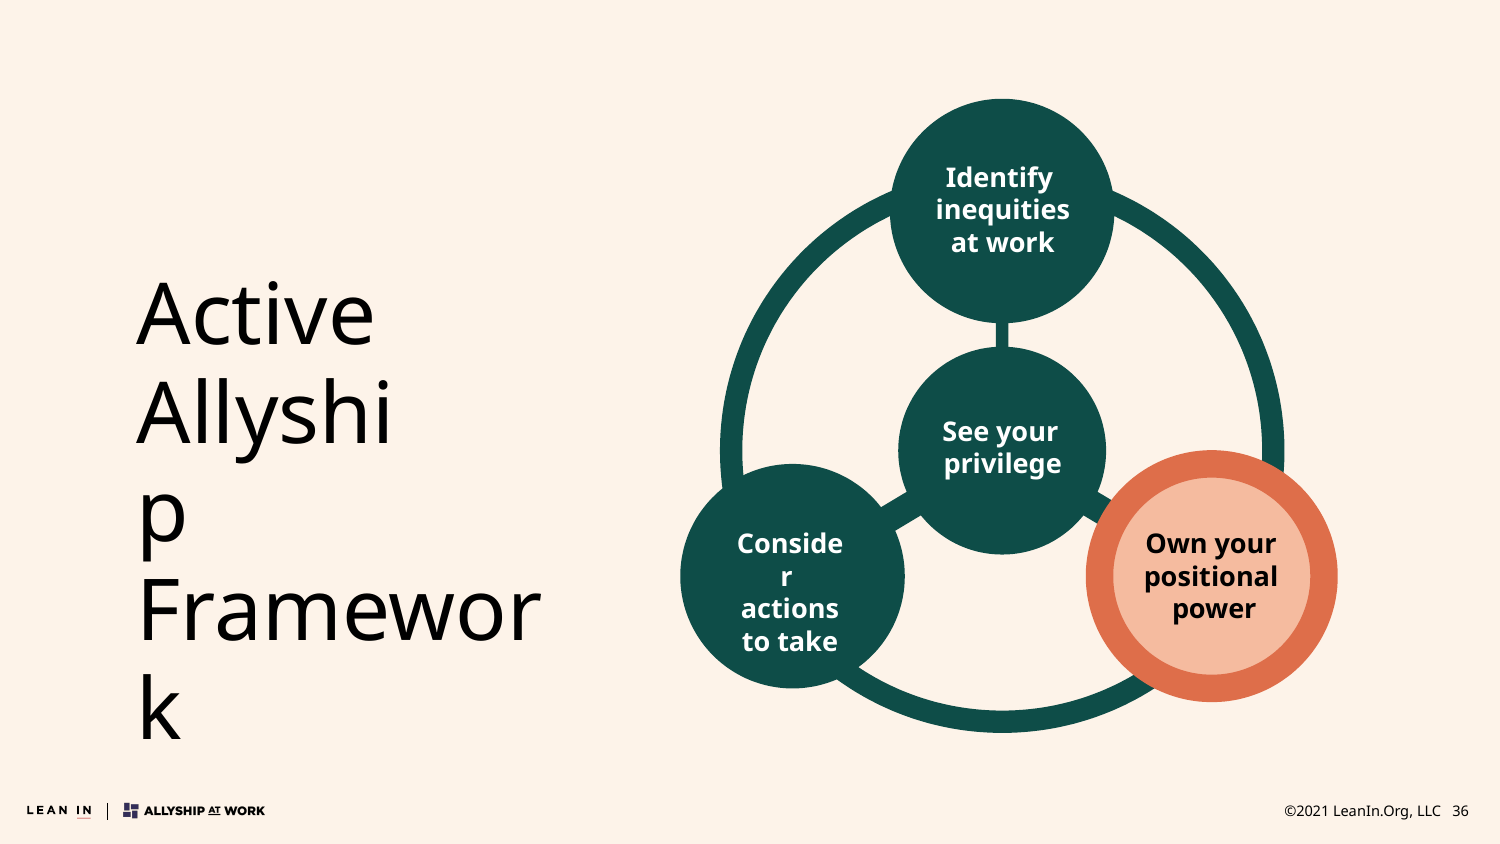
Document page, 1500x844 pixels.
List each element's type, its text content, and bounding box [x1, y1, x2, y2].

text_box ©2021 LeanIn.Org, LLC 36 [1115, 800, 1469, 822]
text_box Active Allyship Framework [136, 245, 546, 760]
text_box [27, 795, 275, 825]
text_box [680, 98, 1325, 722]
